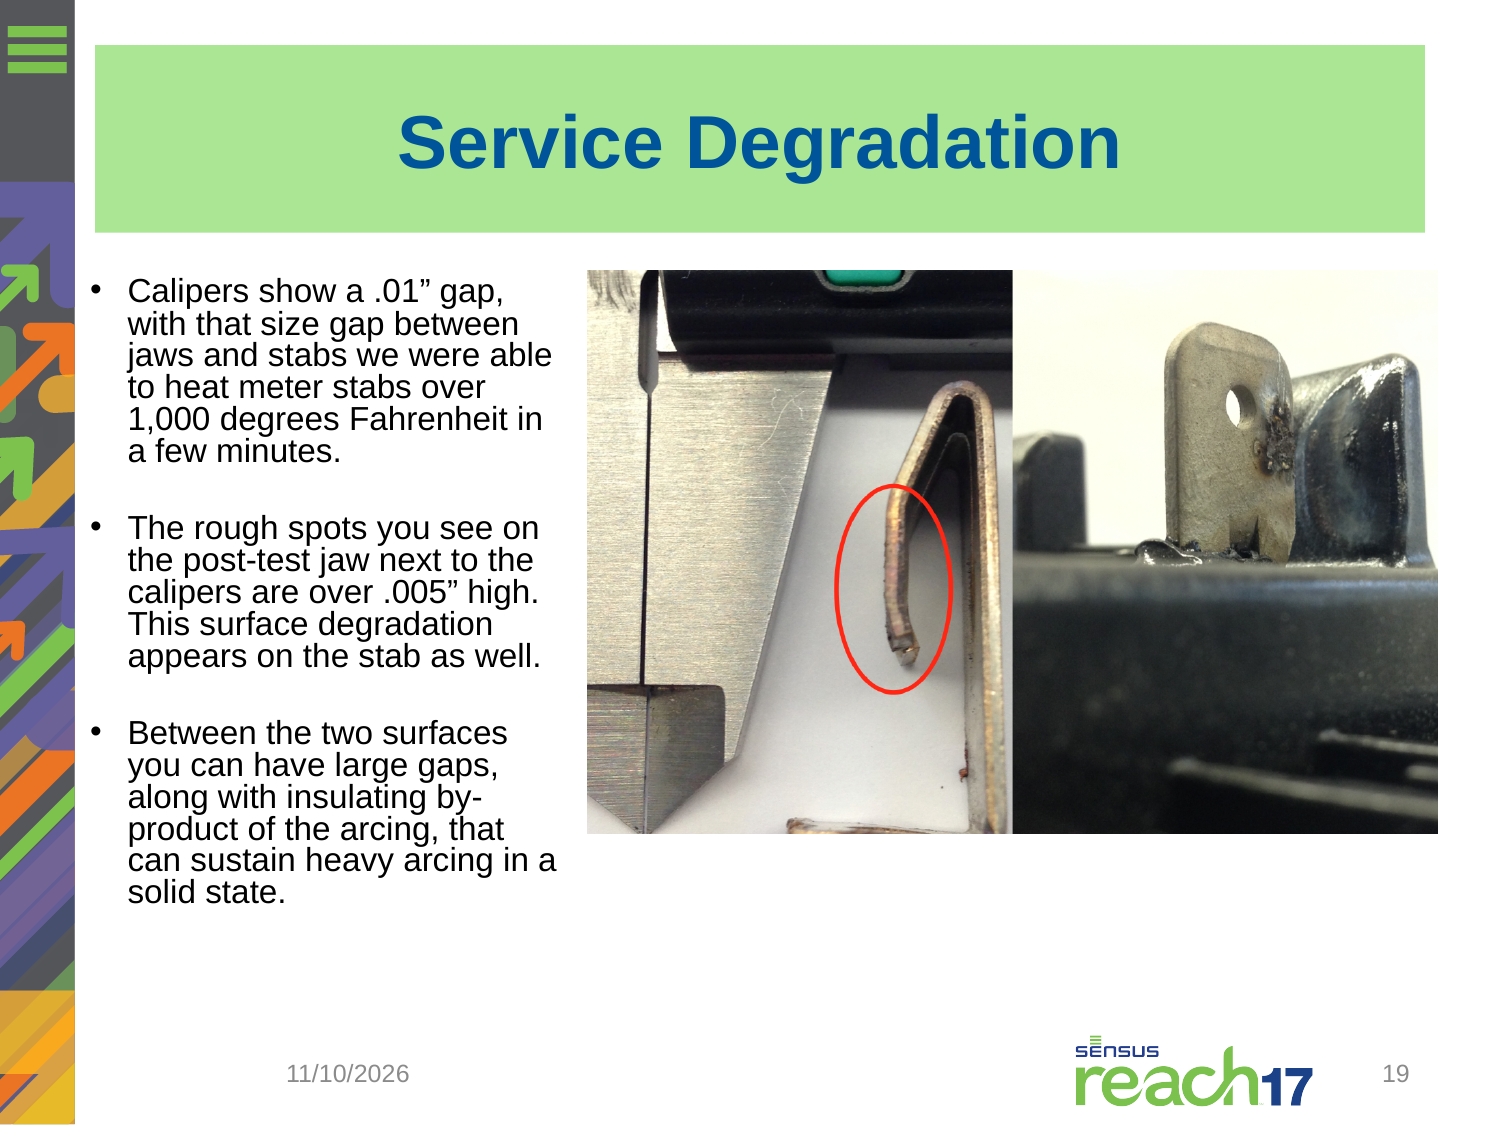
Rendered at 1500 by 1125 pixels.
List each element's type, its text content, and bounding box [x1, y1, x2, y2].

picture [0, 0, 75, 1125]
slide_number 19 [1074, 1042, 1425, 1103]
text_box Calipers show a .01” gap, with that size gap between jaws and stabs we were able to heat meter stabs over 1,000 degrees Fahrenheit in a few minutes. The rough spots you see on the post-test jaw next to the calipers are over .005” high. This surface degradation appears on the stab as well. Between the two surfaces you can have large gaps, along with insulating by-product of the arcing, that can sustain heavy arcing in a solid state. [75, 270, 575, 1013]
picture [1070, 1031, 1321, 1112]
picture [587, 269, 1438, 835]
title Service Degradation [95, 45, 1425, 233]
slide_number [75, 1042, 425, 1103]
